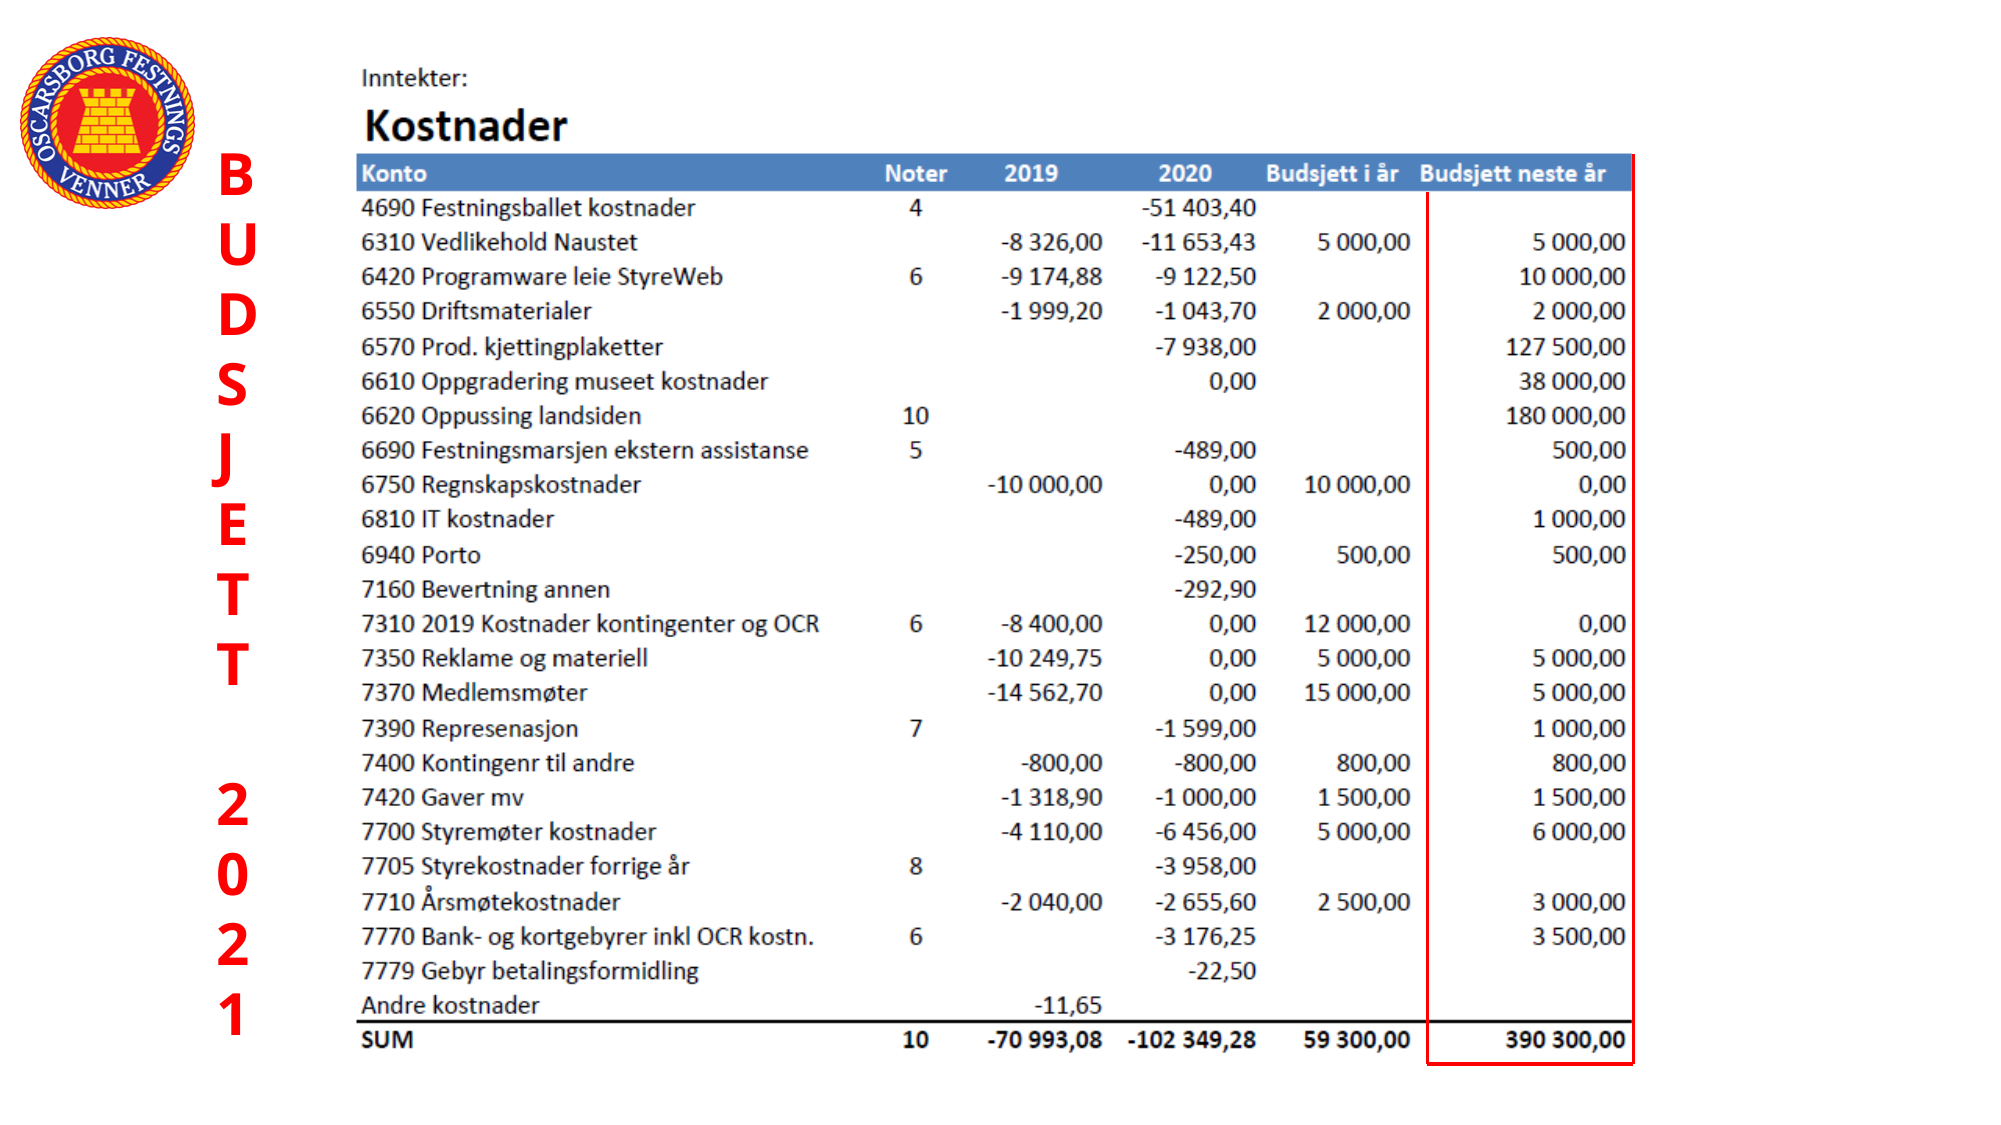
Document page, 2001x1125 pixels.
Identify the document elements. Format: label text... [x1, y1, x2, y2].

picture [20, 37, 195, 209]
picture [348, 60, 1651, 1065]
text_box B U D S J E T T 2 0 2 1 [202, 130, 348, 1055]
